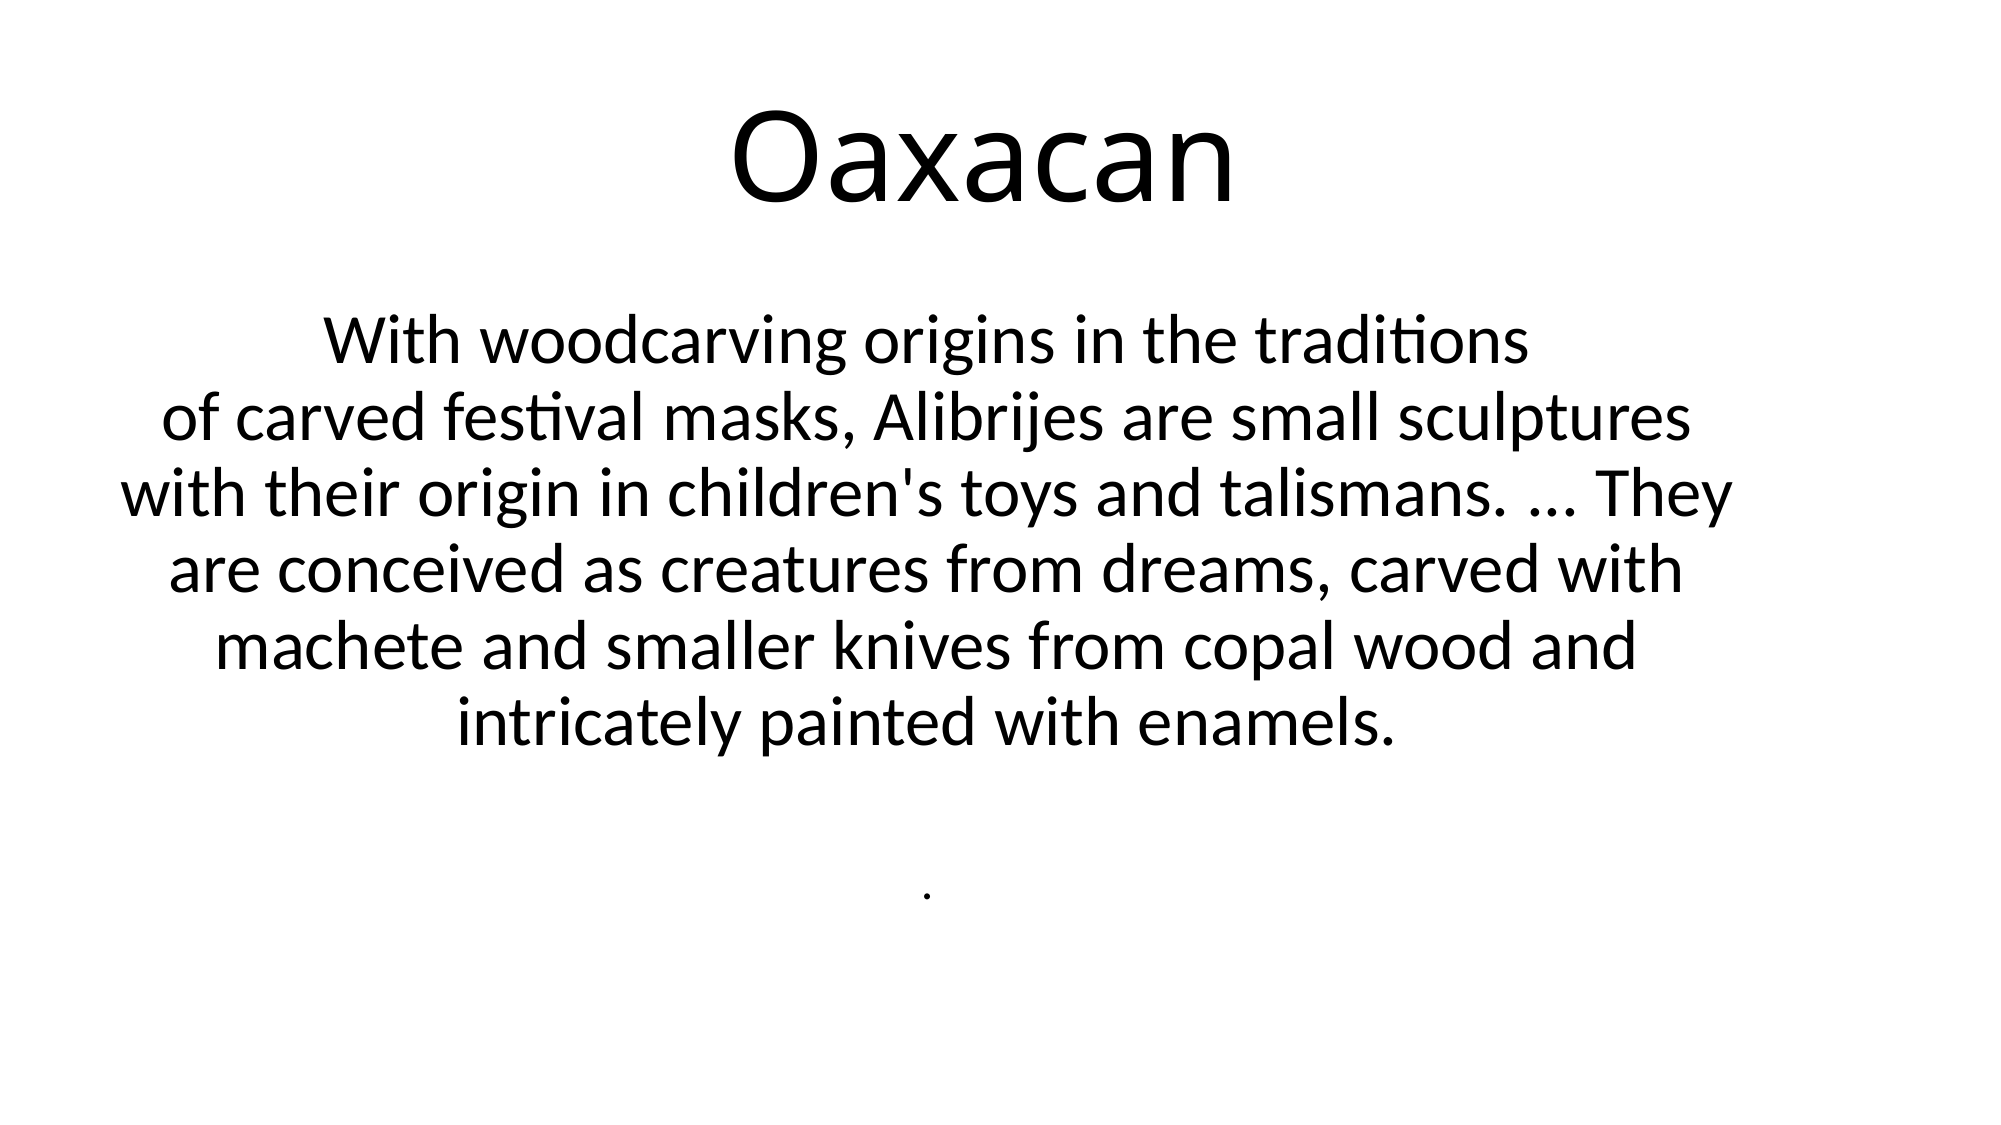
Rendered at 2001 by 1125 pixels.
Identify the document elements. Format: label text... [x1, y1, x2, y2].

title Oaxacan [249, 61, 1750, 237]
subtitle With woodcarving origins in the traditions of carved festival masks, Alibrijes are small sculptures with their origin in children's toys and talismans. ... They are conceived as creatures from dreams, carved with machete and smaller knives from copal wood and intricately painted with enamels. . [104, 295, 1750, 1020]
